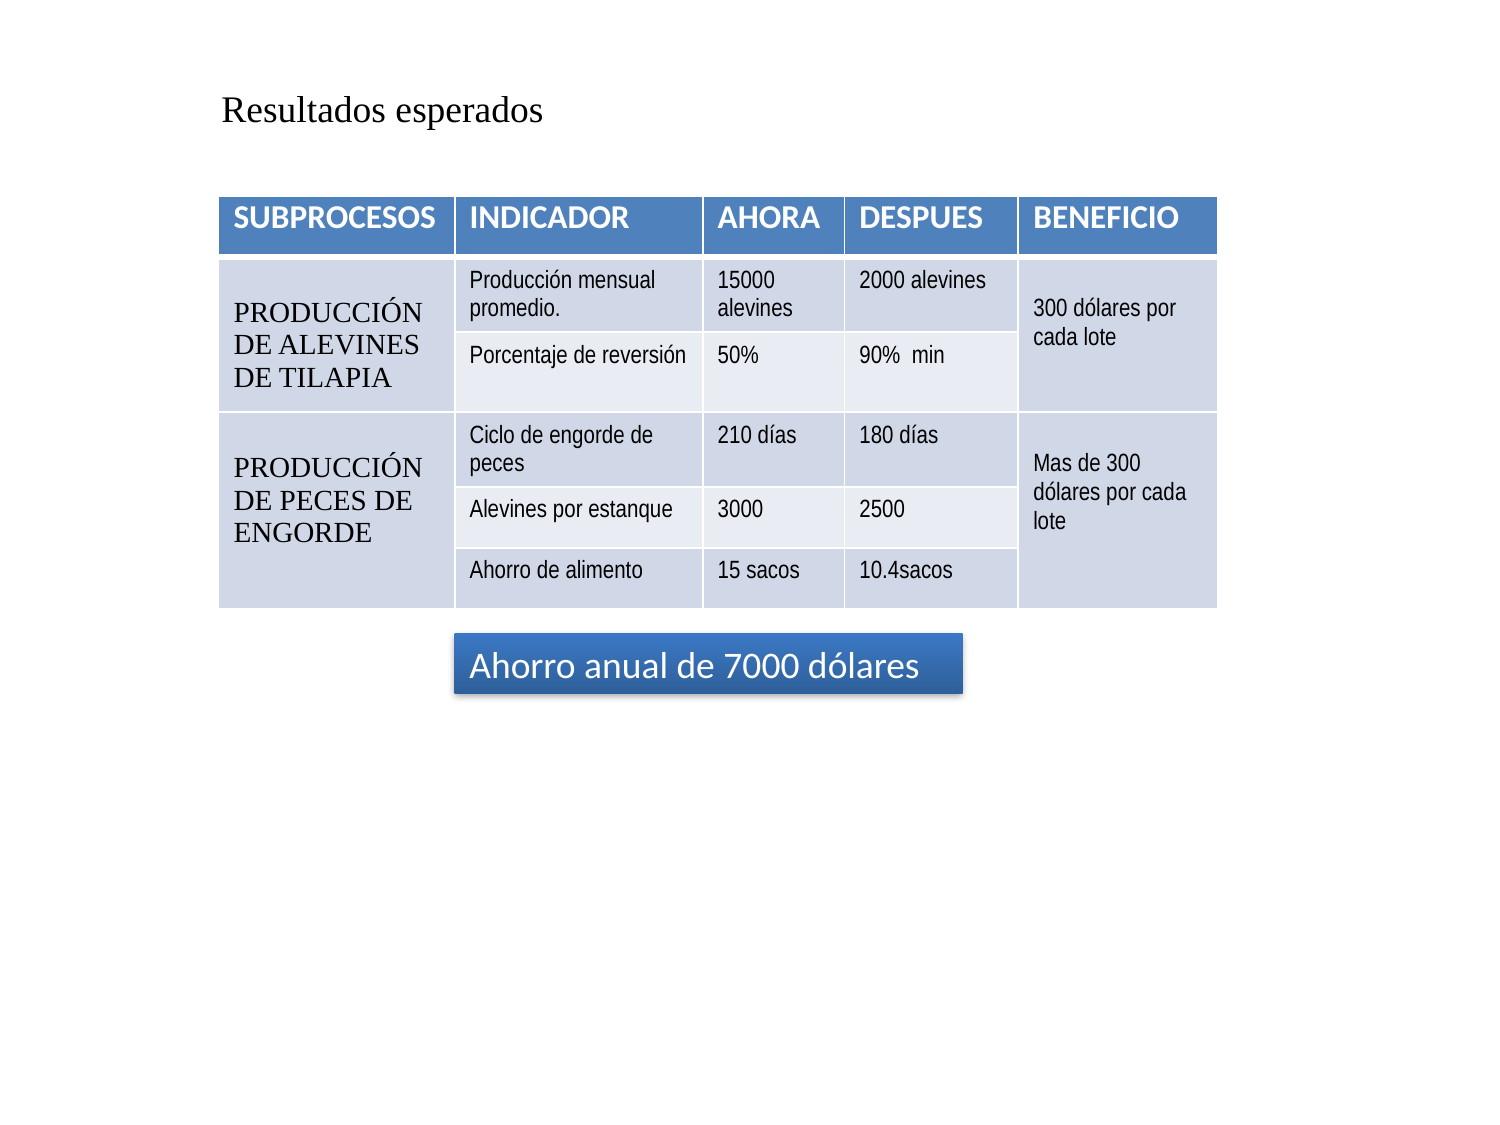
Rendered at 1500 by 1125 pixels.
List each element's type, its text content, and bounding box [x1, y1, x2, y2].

table_cell 90% min [845, 333, 1017, 411]
table_cell Alevines por estanque [456, 488, 702, 547]
table_header AHORA [704, 197, 844, 254]
table_cell 300 dólares por cada lote [1019, 260, 1217, 411]
text_box Ahorro anual de 7000 dólares [454, 633, 963, 694]
table_cell 3000 [704, 488, 844, 547]
table_cell 50% [704, 333, 844, 411]
table_cell Porcentaje de reversión [456, 333, 702, 411]
text_box Resultados esperados [206, 78, 998, 138]
table_cell Ahorro de alimento [456, 549, 702, 608]
table_cell 15000 alevines [704, 260, 844, 331]
table_cell 10.4sacos [845, 549, 1017, 608]
table_cell PRODUCCIÓN DE ALEVINES DE TILAPIA [219, 260, 454, 411]
table_cell Producción mensual promedio. [456, 260, 702, 331]
table_cell 15 sacos [704, 549, 844, 608]
table_header DESPUES [845, 197, 1017, 254]
table_cell 2000 alevines [845, 260, 1017, 331]
table_cell 210 días [704, 413, 844, 486]
table_header SUBPROCESOS [219, 197, 454, 254]
table_header BENEFICIO [1019, 197, 1217, 254]
table_cell PRODUCCIÓN DE PECES DE ENGORDE [219, 413, 454, 608]
table_header INDICADOR [456, 197, 702, 254]
table_cell Mas de 300 dólares por cada lote [1019, 413, 1217, 608]
table_cell 180 días [845, 413, 1017, 486]
table_cell 2500 [845, 488, 1017, 547]
table_cell Ciclo de engorde de peces [456, 413, 702, 486]
